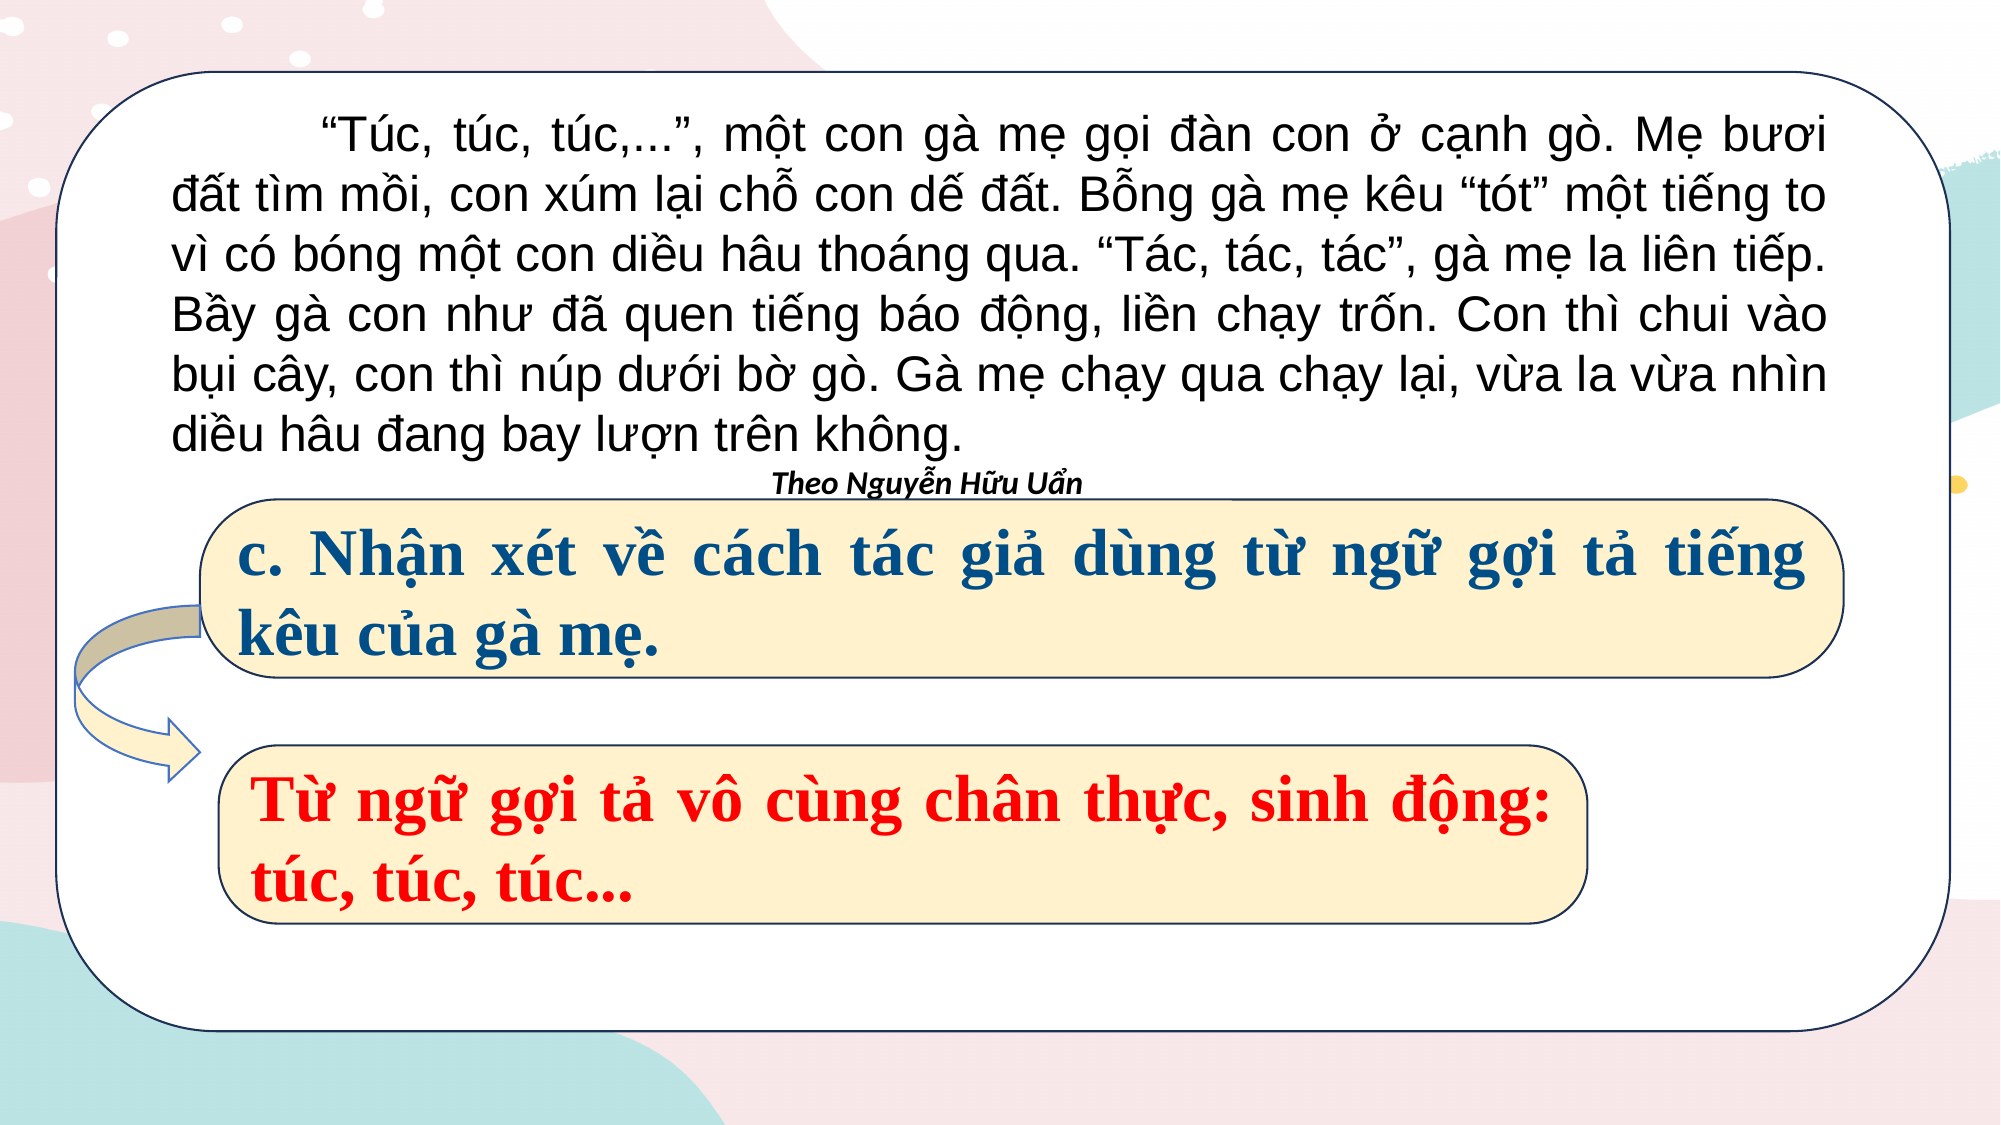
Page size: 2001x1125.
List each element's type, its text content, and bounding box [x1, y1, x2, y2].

text_box [55, 70, 1952, 1033]
text_box c. Nhận xét về cách tác giả dùng từ ngữ gợi tả tiếng kêu của gà mẹ. [198, 498, 1845, 679]
text_box Từ ngữ gợi tả vô cùng chân thực, sinh động: túc, túc, túc... [217, 744, 1589, 925]
text_box “Túc, túc, túc,...”, một con gà mẹ gọi đàn con ở cạnh gò. Mẹ bươi đất tìm mồi, con xúm lại chỗ con dế đất. Bỗng gà mẹ kêu “tót” một tiếng to vì có bóng một con diều hâu thoáng qua. “Tác, tác, tác”, gà mẹ la liên tiếp. Bầy gà con như đã quen tiếng báo động, liền chạy trốn. Con thì chui vào bụi cây, con thì núp dưới bờ gò. Gà mẹ chạy qua chạy lại, vừa la vừa nhìn diều hâu đang bay lượn trên không. Theo Nguyễn Hữu Uẩn [156, 93, 1844, 509]
text_box [73, 604, 202, 784]
picture [0, 0, 2001, 1125]
